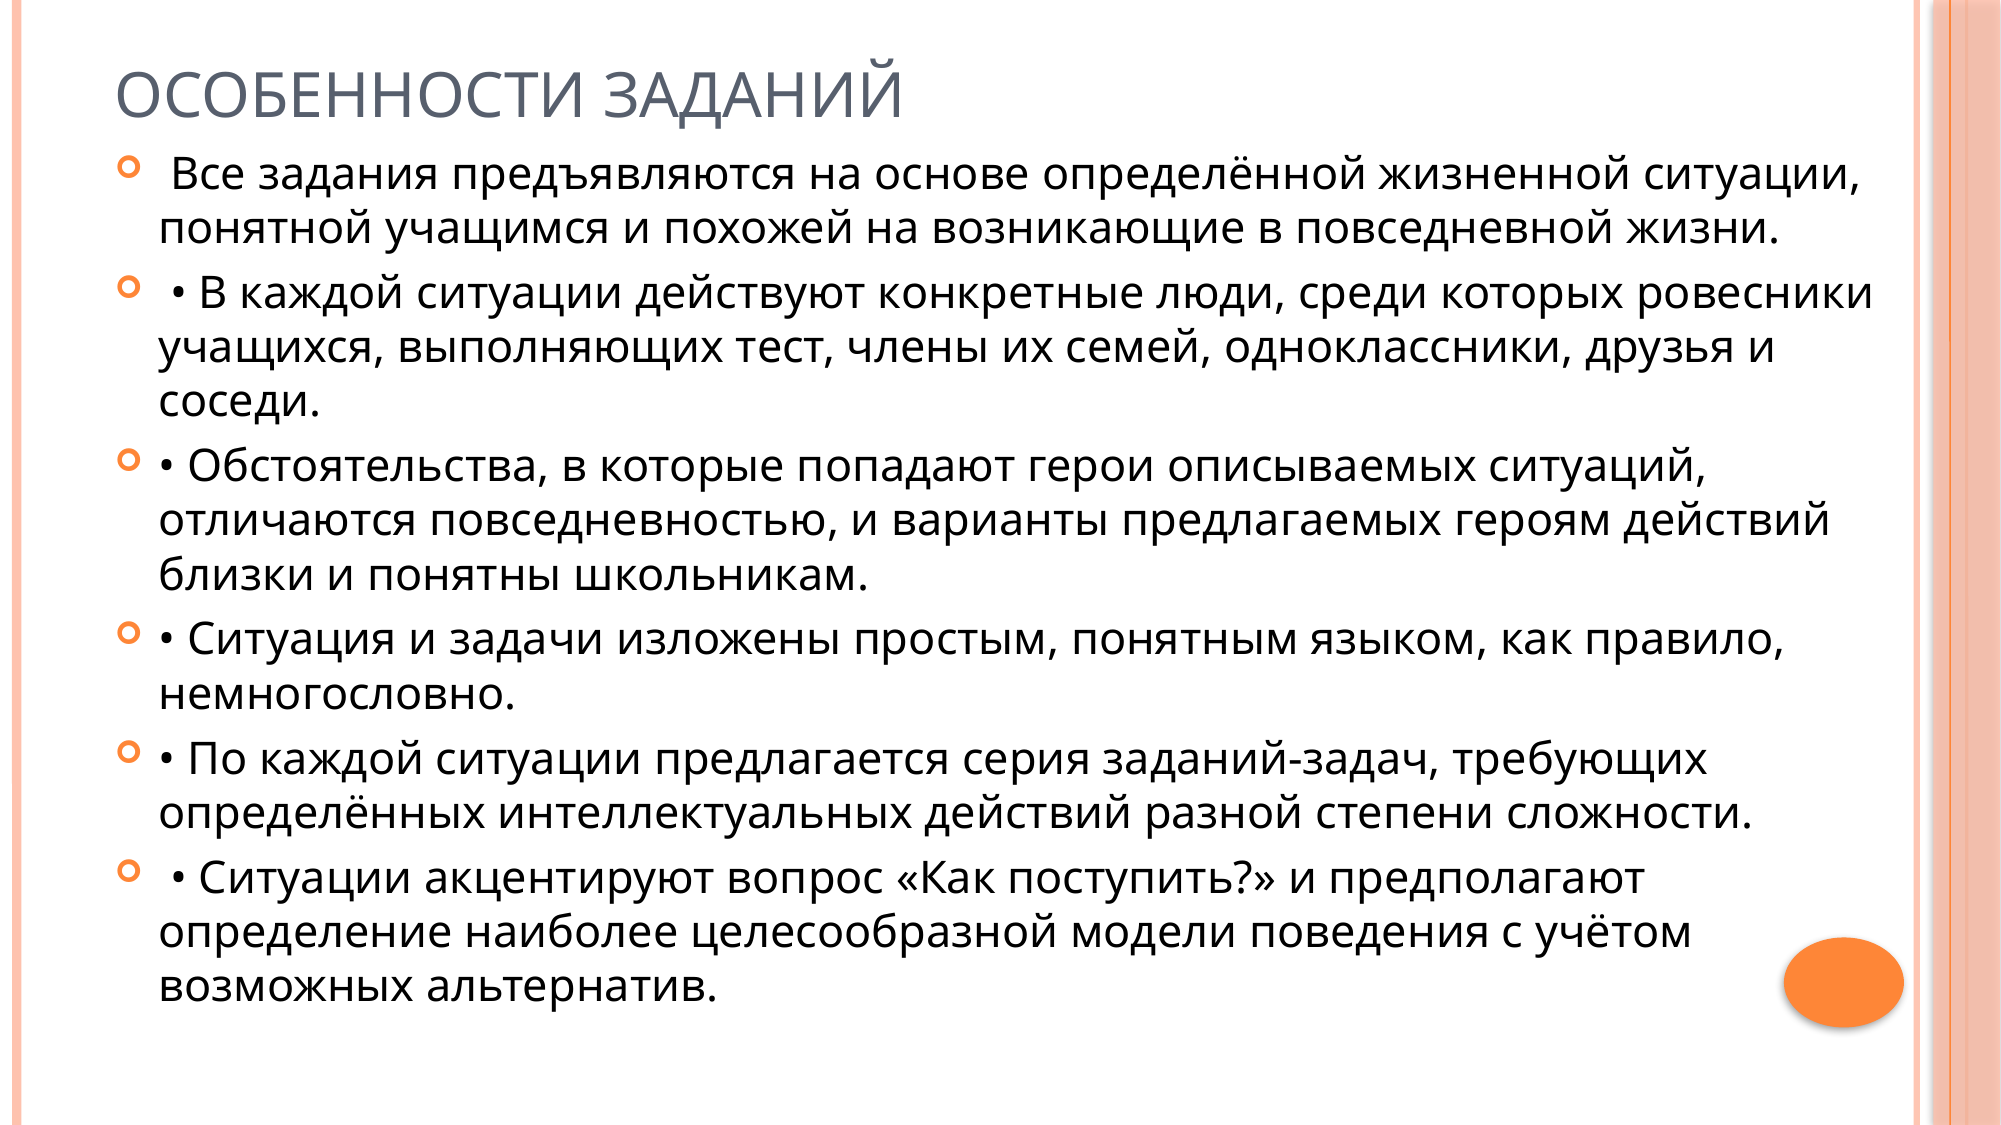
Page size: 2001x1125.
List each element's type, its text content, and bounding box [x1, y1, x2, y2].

title ОСОБЕННОСТИ ЗАДАНИЙ [99, 45, 1734, 137]
list Все задания предъявляются на основе определённой жизненной ситуации, понятной учащимся и похожей на возникающие в повседневной жизни. • В каждой ситуации действуют конкретные люди, среди которых ровесники учащихся, выполняющих тест, члены их семей, одноклассники, друзья и соседи. • Обстоятельства, в которые попадают герои описываемых ситуаций, отличаются повседневностью, и варианты предлагаемых героям действий близки и понятны школьникам. • Ситуация и задачи изложены простым, понятным языком, как правило, немногословно. • По каждой ситуации предлагается серия заданий-задач, требующих определённых интеллектуальных действий разной степени сложности. • Ситуации акцентируют вопрос «Как поступить?» и предполагают определение наиболее целесообразной модели поведения с учётом возможных альтернатив. [99, 137, 1898, 1071]
